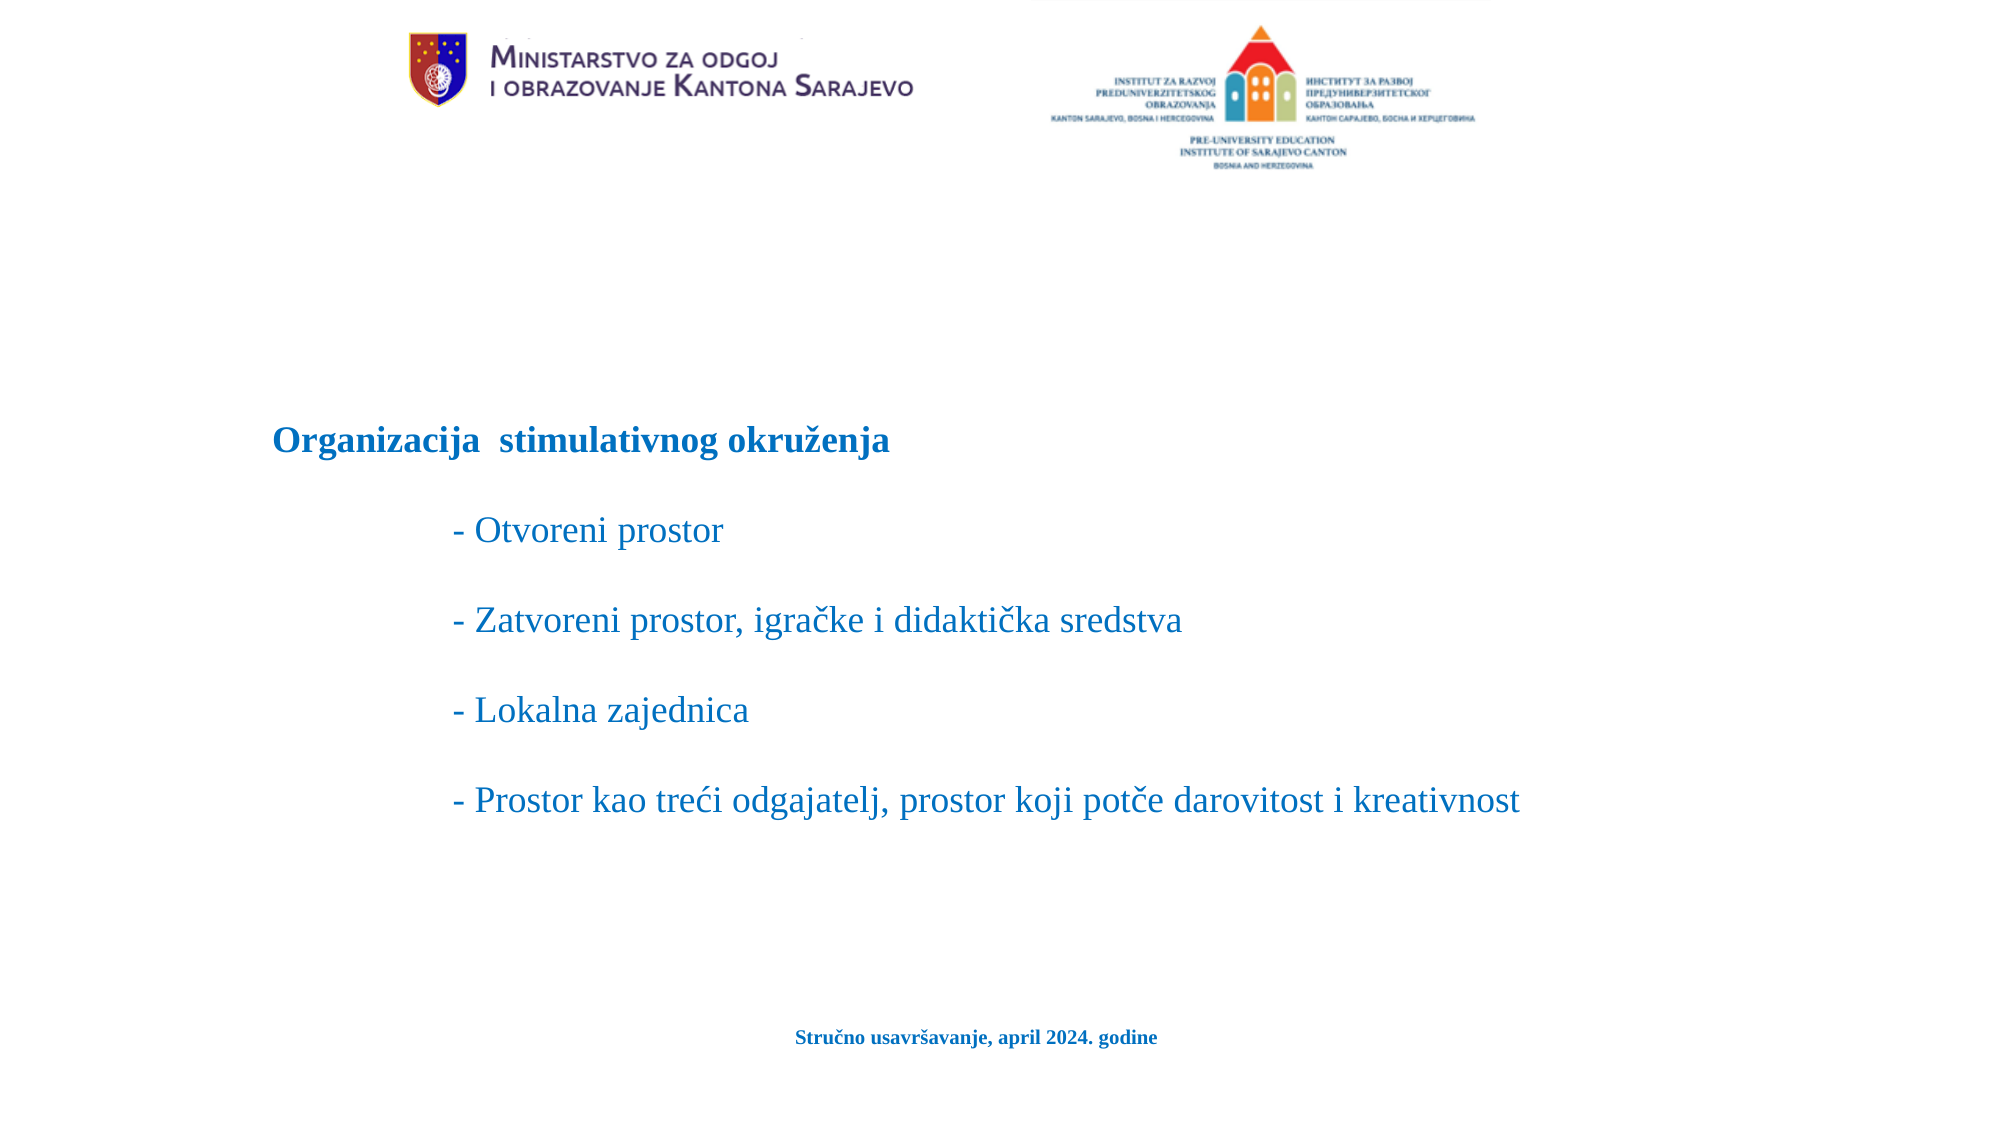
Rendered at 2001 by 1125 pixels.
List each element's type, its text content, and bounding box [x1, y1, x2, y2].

text_box Organizacija stimulativnog okruženja - Otvoreni prostor - Zatvoreni prostor, igračke i didaktička sredstva - Lokalna zajednica - Prostor kao treći odgajatelj, prostor koji potče darovitost i kreativnost [257, 407, 1662, 873]
footer Stručno usavršavanje, april 2024. godine [184, 991, 1769, 1082]
picture [1031, 0, 1491, 182]
picture [401, 24, 976, 113]
